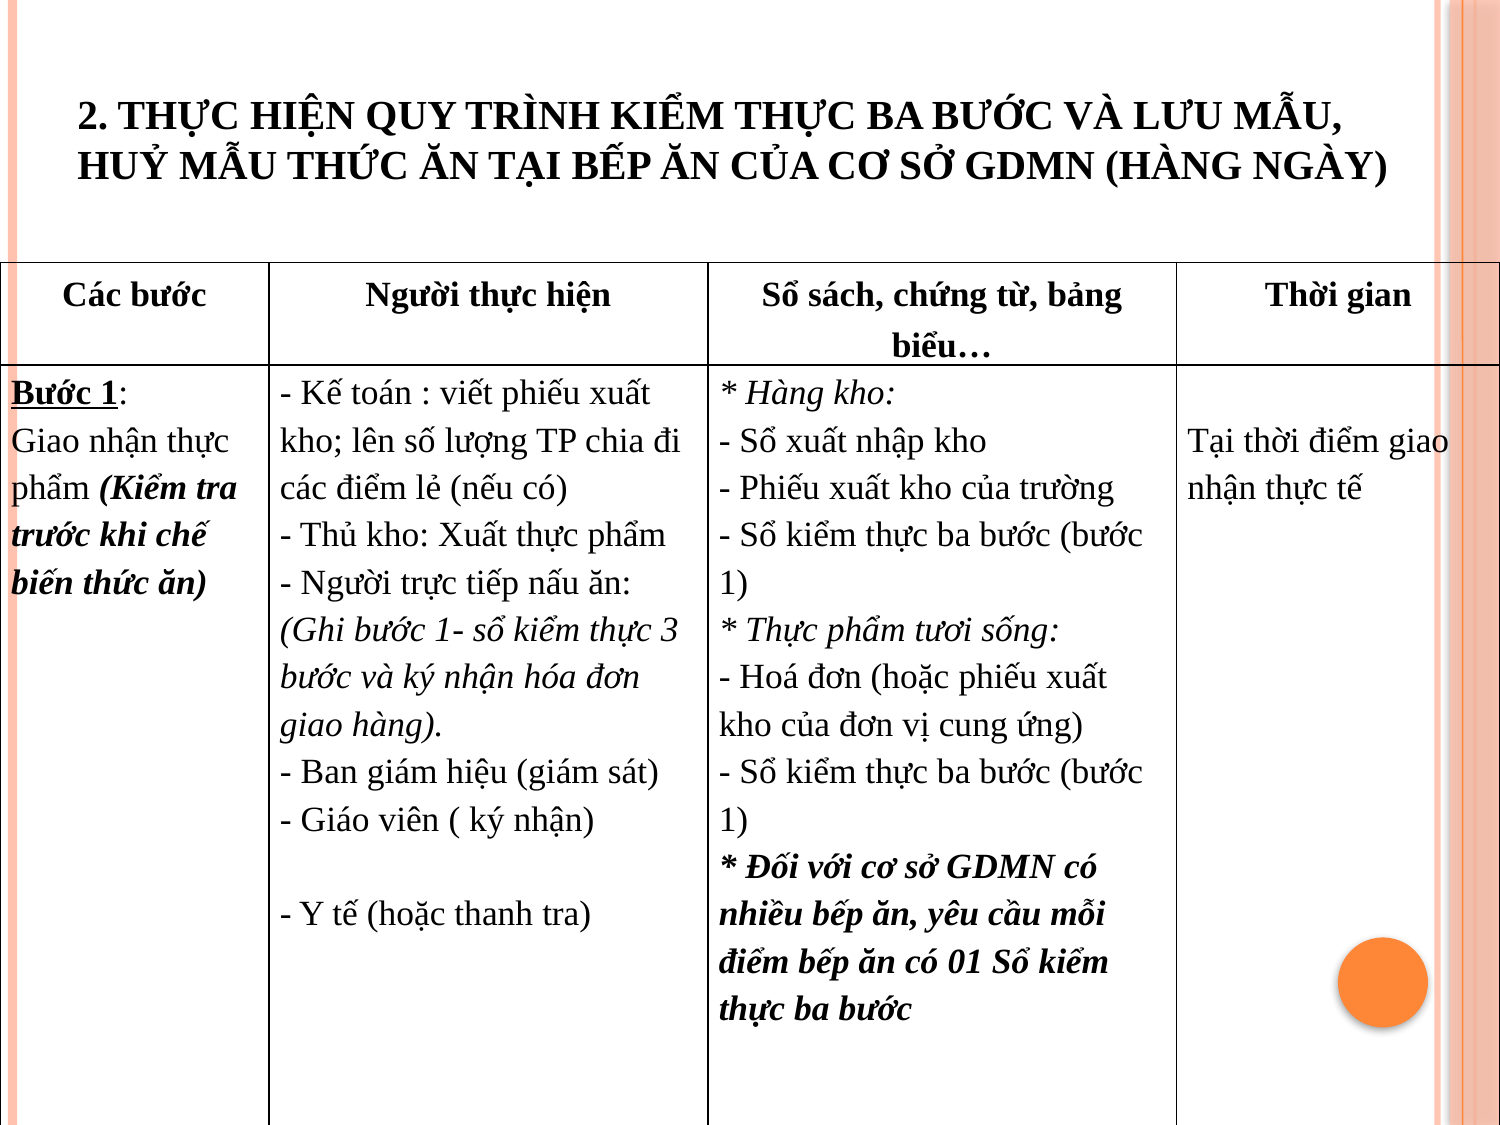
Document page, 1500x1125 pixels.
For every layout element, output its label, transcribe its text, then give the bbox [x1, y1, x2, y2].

table_cell Bước 1: Giao nhận thực phẩm (Kiểm tra trước khi chế biến thức ăn) [1, 366, 268, 1125]
table_header Người thực hiện [270, 263, 707, 364]
table_header Sổ sách, chứng từ, bảng biểu… [709, 263, 1176, 364]
title 2. THỰC HIỆN QUY TRÌNH KIỂM THỰC BA BƯỚC VÀ LƯU MẪU, HUỶ MẪU THỨC ĂN TẠI BẾP ĂN CỦA CƠ SỞ GDMN (Hàng ngày) [62, 75, 1413, 262]
table_cell - Kế toán : viết phiếu xuất kho; lên số lượng TP chia đi các điểm lẻ (nếu có) - Thủ kho: Xuất thực phẩm - Người trực tiếp nấu ăn: (Ghi bước 1- sổ kiểm thực 3 bước và ký nhận hóa đơn giao hàng). - Ban giám hiệu (giám sát) - Giáo viên ( ký nhận) - Y tế (hoặc thanh tra) [270, 366, 707, 1125]
table_header Thời gian [1177, 263, 1499, 364]
table_header Các bước [1, 263, 268, 364]
table_cell Tại thời điểm giao nhận thực tế [1177, 366, 1499, 1125]
table_cell * Hàng kho: - Sổ xuất nhập kho - Phiếu xuất kho của trường - Sổ kiểm thực ba bước (bước 1) * Thực phẩm tươi sống: - Hoá đơn (hoặc phiếu xuất kho của đơn vị cung ứng) - Sổ kiểm thực ba bước (bước 1) * Đối với cơ sở GDMN có nhiều bếp ăn, yêu cầu mỗi điểm bếp ăn có 01 Sổ kiểm thực ba bước [709, 366, 1176, 1125]
